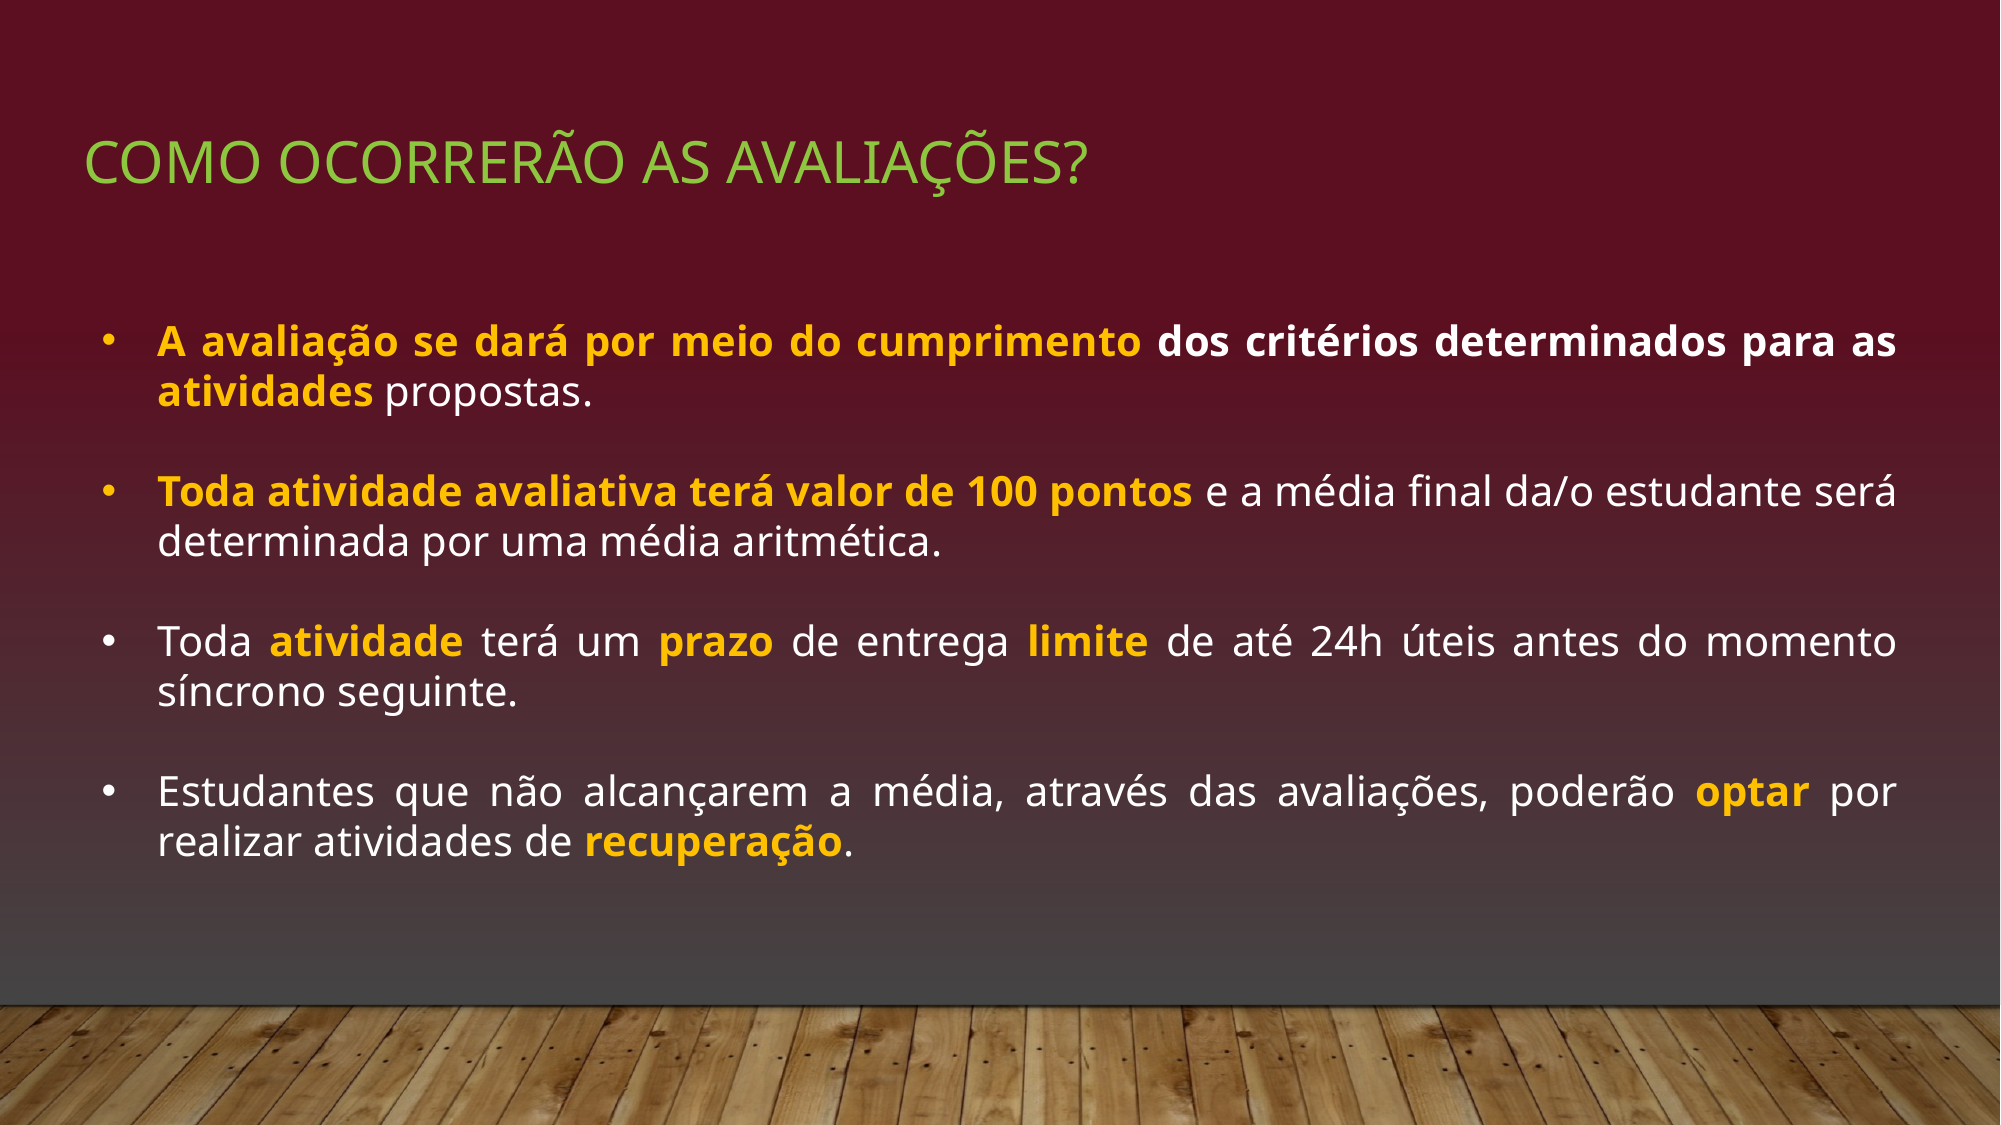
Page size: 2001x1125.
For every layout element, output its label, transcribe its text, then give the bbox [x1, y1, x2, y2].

text_box COMO OCORRERÃO AS AVALIAÇÕES? [68, 117, 1863, 203]
text_box A avaliação se dará por meio do cumprimento dos critérios determinados para as atividades propostas. Toda atividade avaliativa terá valor de 100 pontos e a média final da/o estudante será determinada por uma média aritmética. Toda atividade terá um prazo de entrega limite de até 24h úteis antes do momento síncrono seguinte. Estudantes que não alcançarem a média, através das avaliações, poderão optar por realizar atividades de recuperação. [86, 307, 1913, 873]
picture [0, 1005, 2000, 1125]
